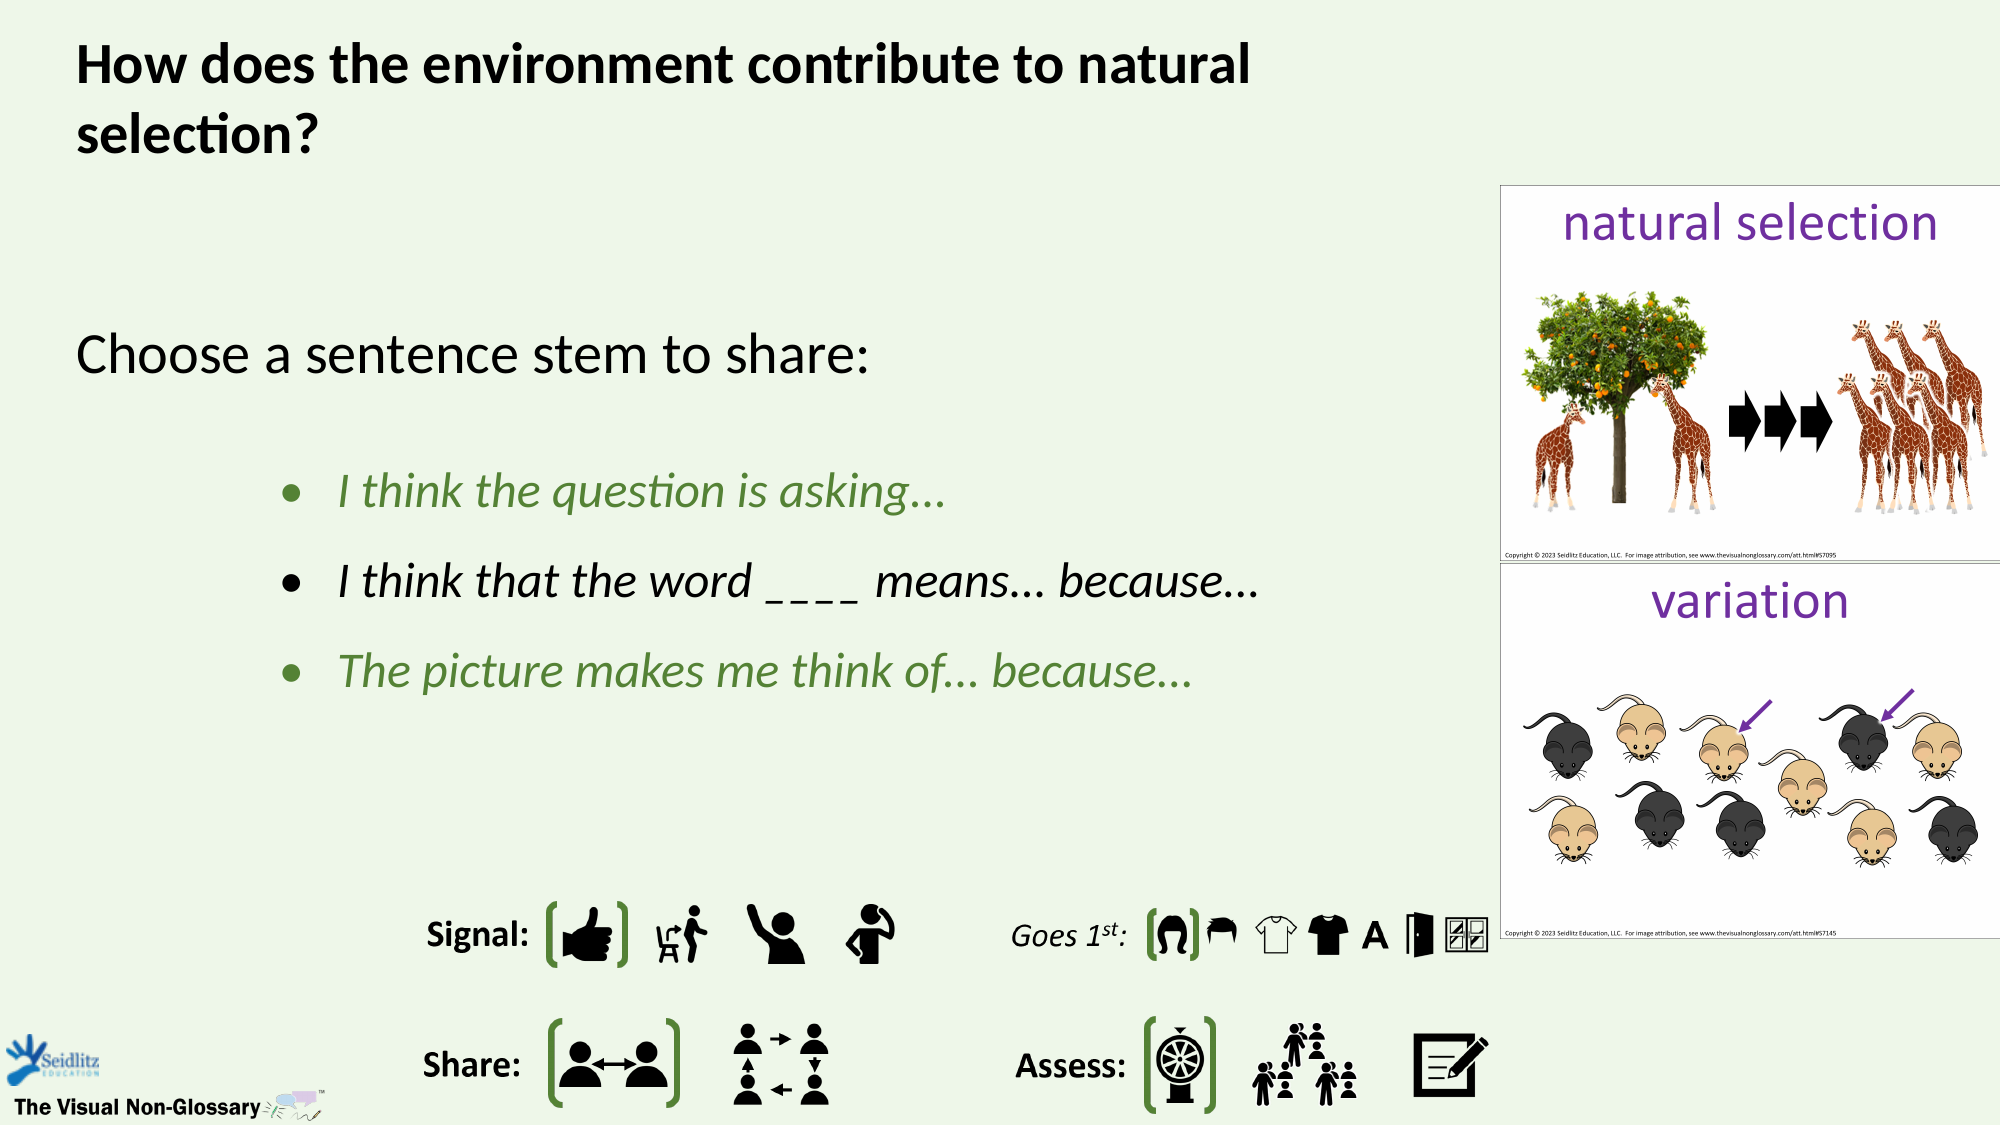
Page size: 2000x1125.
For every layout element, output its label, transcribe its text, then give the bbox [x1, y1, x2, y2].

text_box Choose a sentence stem to share: [61, 307, 1479, 393]
picture [1499, 185, 2000, 562]
picture [0, 1034, 328, 1125]
picture [400, 899, 1489, 1114]
text_box • I think the question is asking... • I think that the word ____ means... because... • The picture makes me think of... because... [263, 374, 1277, 705]
text_box How does the environment contribute to natural selection? [61, 17, 1479, 173]
picture [1499, 563, 2000, 940]
